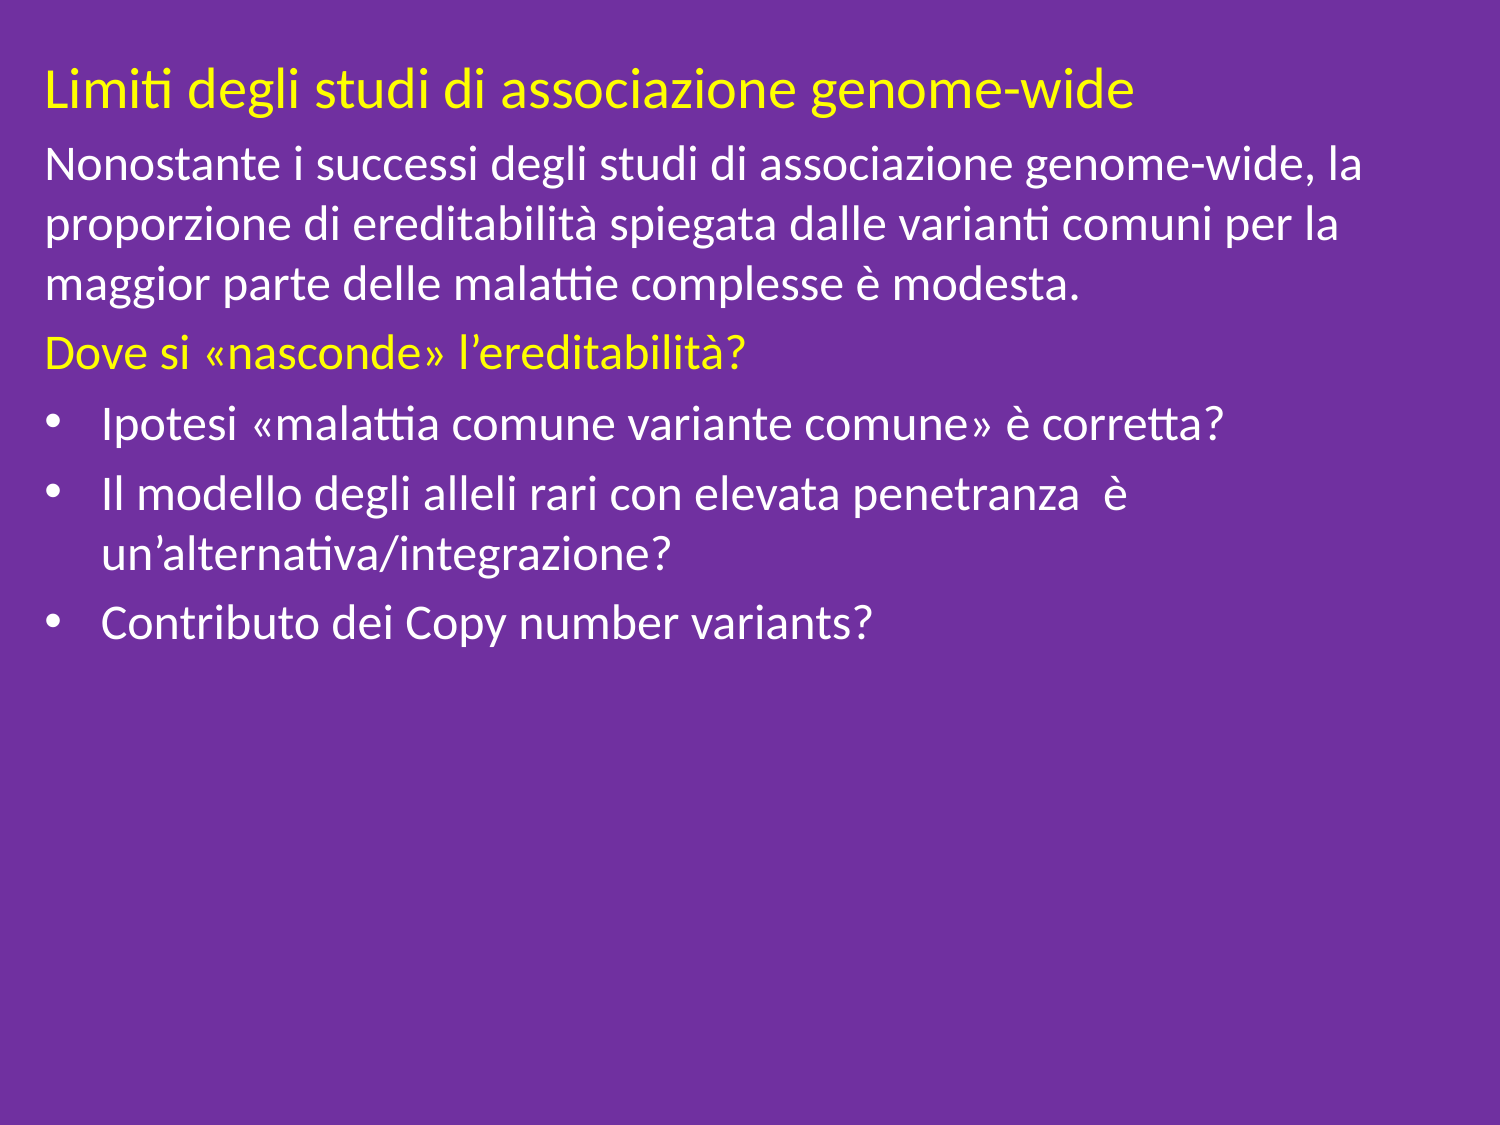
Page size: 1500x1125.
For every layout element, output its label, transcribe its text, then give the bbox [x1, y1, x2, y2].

list Limiti degli studi di associazione genome-wide Nonostante i successi degli studi di associazione genome-wide, la proporzione di ereditabilità spiegata dalle varianti comuni per la maggior parte delle malattie complesse è modesta. Dove si «nasconde» l’ereditabilità? Ipotesi «malattia comune variante comune» è corretta? Il modello degli alleli rari con elevata penetranza è un’alternativa/integrazione? Contributo dei Copy number variants? [29, 42, 1425, 1005]
